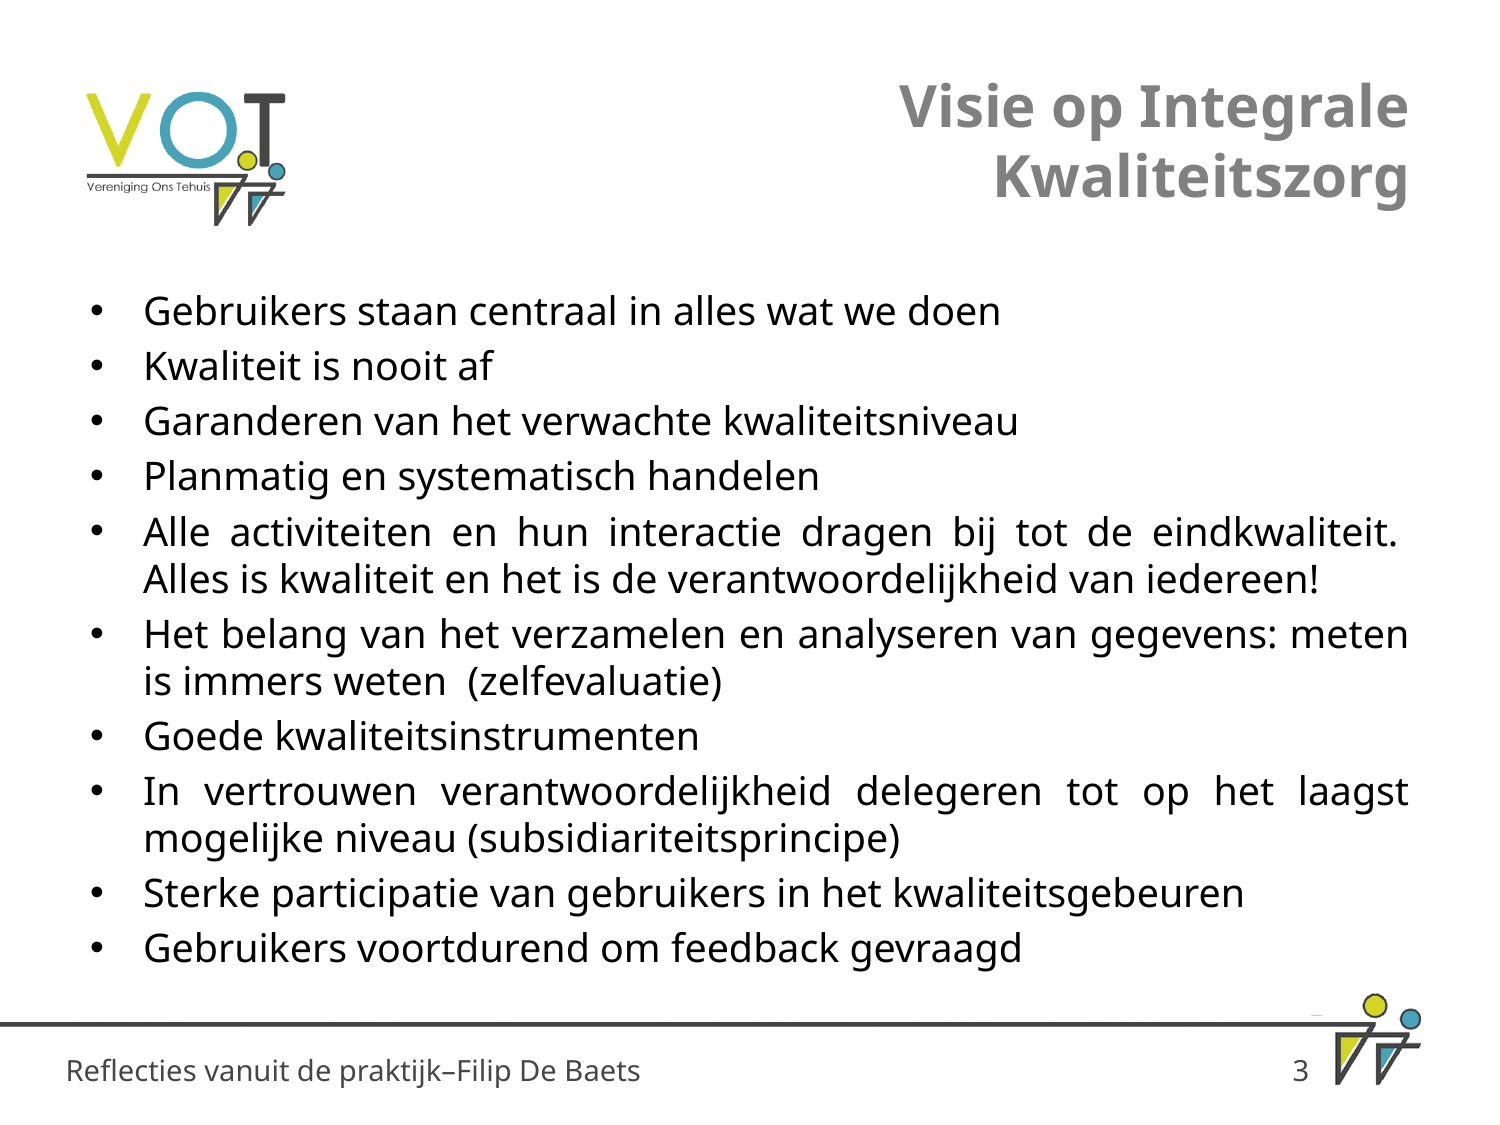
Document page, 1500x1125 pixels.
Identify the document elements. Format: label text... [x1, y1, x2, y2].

picture [63, 1, 310, 240]
slide_number 3 [1222, 1042, 1325, 1103]
footer Reflecties vanuit de praktijk–Filip De Baets [50, 1042, 987, 1103]
list Gebruikers staan centraal in alles wat we doen Kwaliteit is nooit af Garanderen van het verwachte kwaliteitsniveau Planmatig en systematisch handelen Alle activiteiten en hun interactie dragen bij tot de eindkwaliteit. Alles is kwaliteit en het is de verantwoordelijkheid van iedereen! Het belang van het verzamelen en analyseren van gegevens: meten is immers weten (zelfevaluatie) Goede kwaliteitsinstrumenten In vertrouwen verantwoordelijkheid delegeren tot op het laagst mogelijke niveau (subsidiariteitsprincipe) Sterke participatie van gebruikers in het kwaliteitsgebeuren Gebruikers voortdurend om feedback gevraagd [75, 278, 1425, 988]
picture [0, 976, 1429, 1095]
title Visie op Integrale Kwaliteitszorg [466, 45, 1425, 233]
